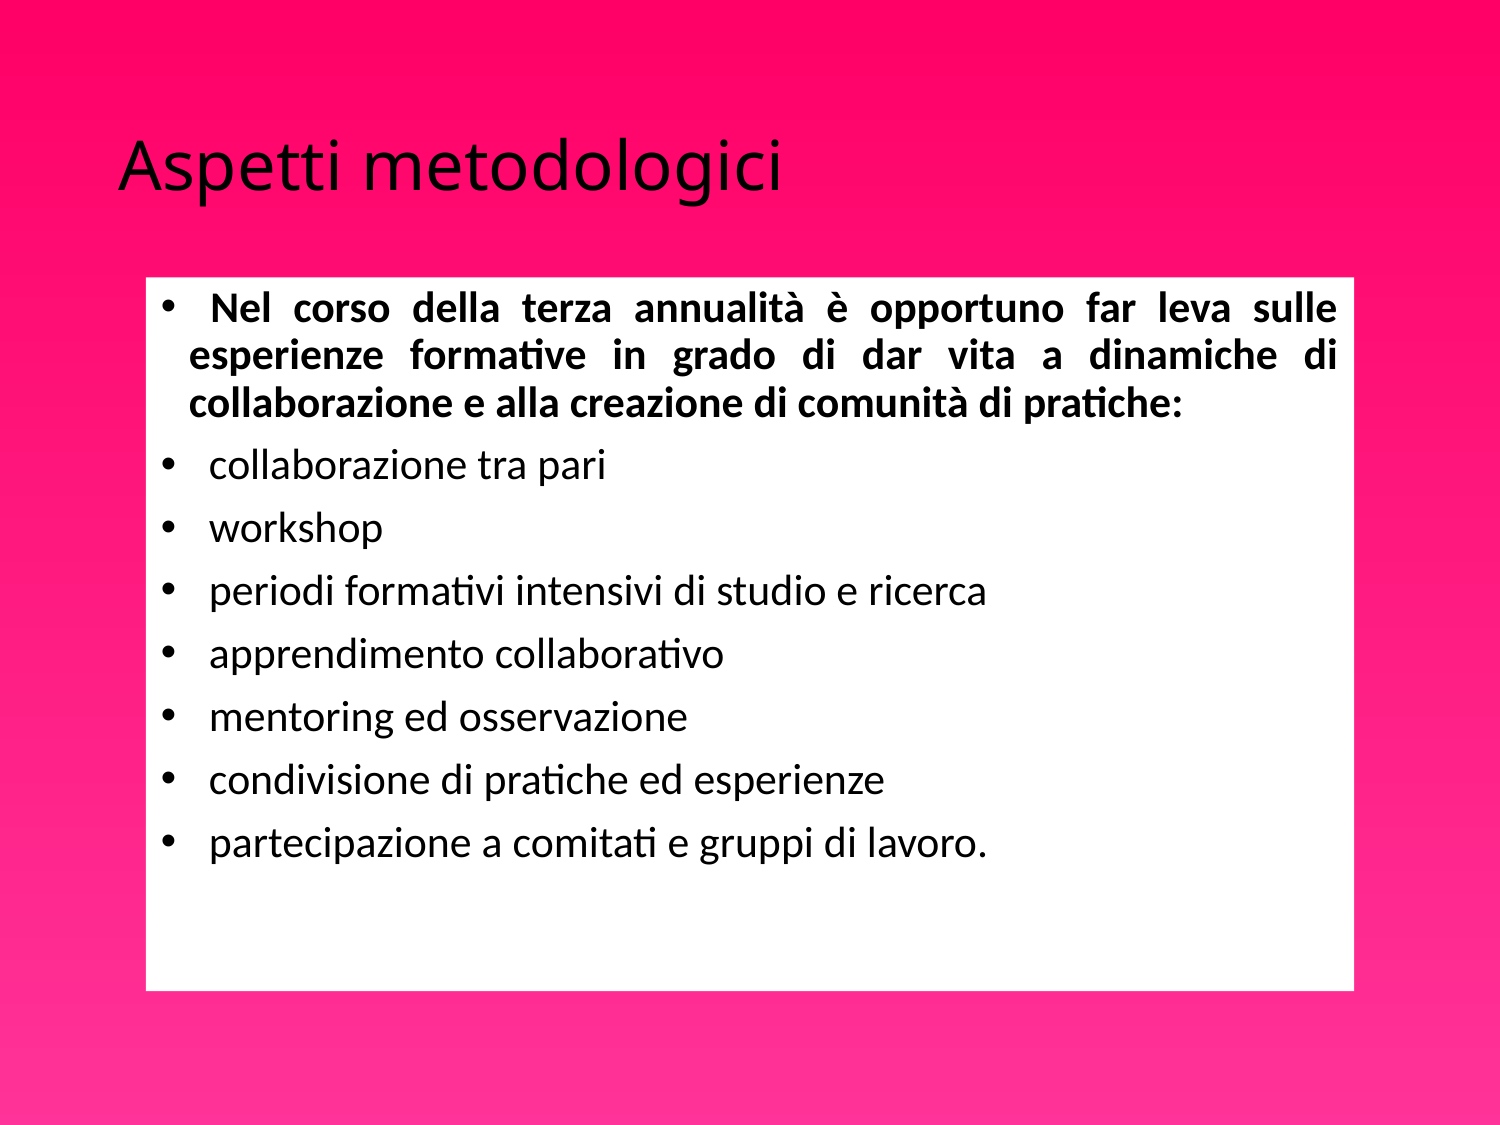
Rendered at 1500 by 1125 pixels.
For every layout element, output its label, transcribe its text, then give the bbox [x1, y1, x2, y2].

list Nel corso della terza annualità è opportuno far leva sulle esperienze formative in grado di dar vita a dinamiche di collaborazione e alla creazione di comunità di pratiche: collaborazione tra pari workshop periodi formativi intensivi di studio e ricerca apprendimento collaborativo mentoring ed osservazione condivisione di pratiche ed esperienze partecipazione a comitati e gruppi di lavoro. [145, 277, 1355, 992]
title Aspetti metodologici [103, 59, 1397, 278]
